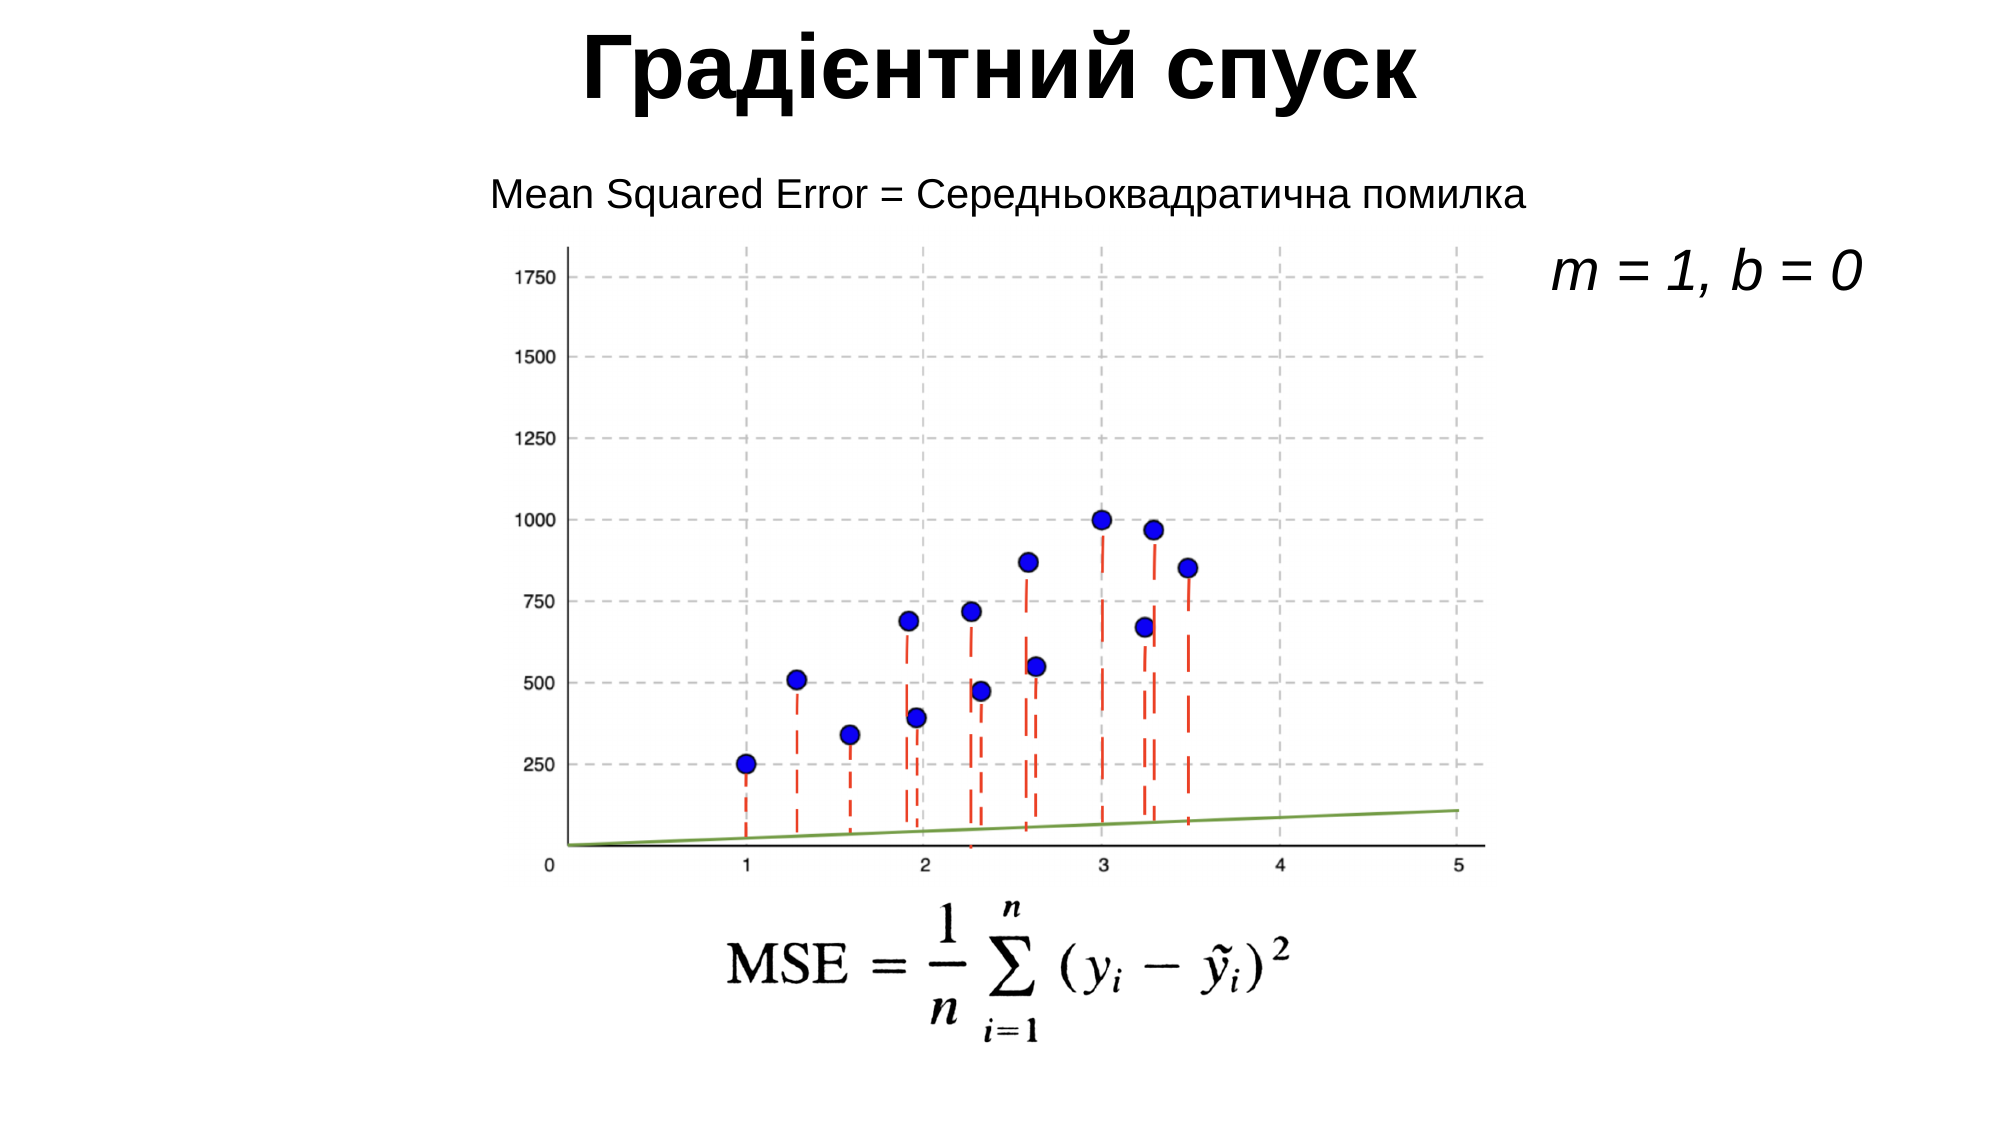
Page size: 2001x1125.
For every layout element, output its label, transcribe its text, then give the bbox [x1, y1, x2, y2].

text_box Градієнтний спуск [406, 0, 1594, 125]
picture [503, 225, 1497, 887]
picture [715, 892, 1302, 1055]
text_box m = 1, b = 0 [1522, 225, 1893, 310]
text_box Mean Squared Error = Середньоквадратична помилка [406, 159, 1610, 225]
